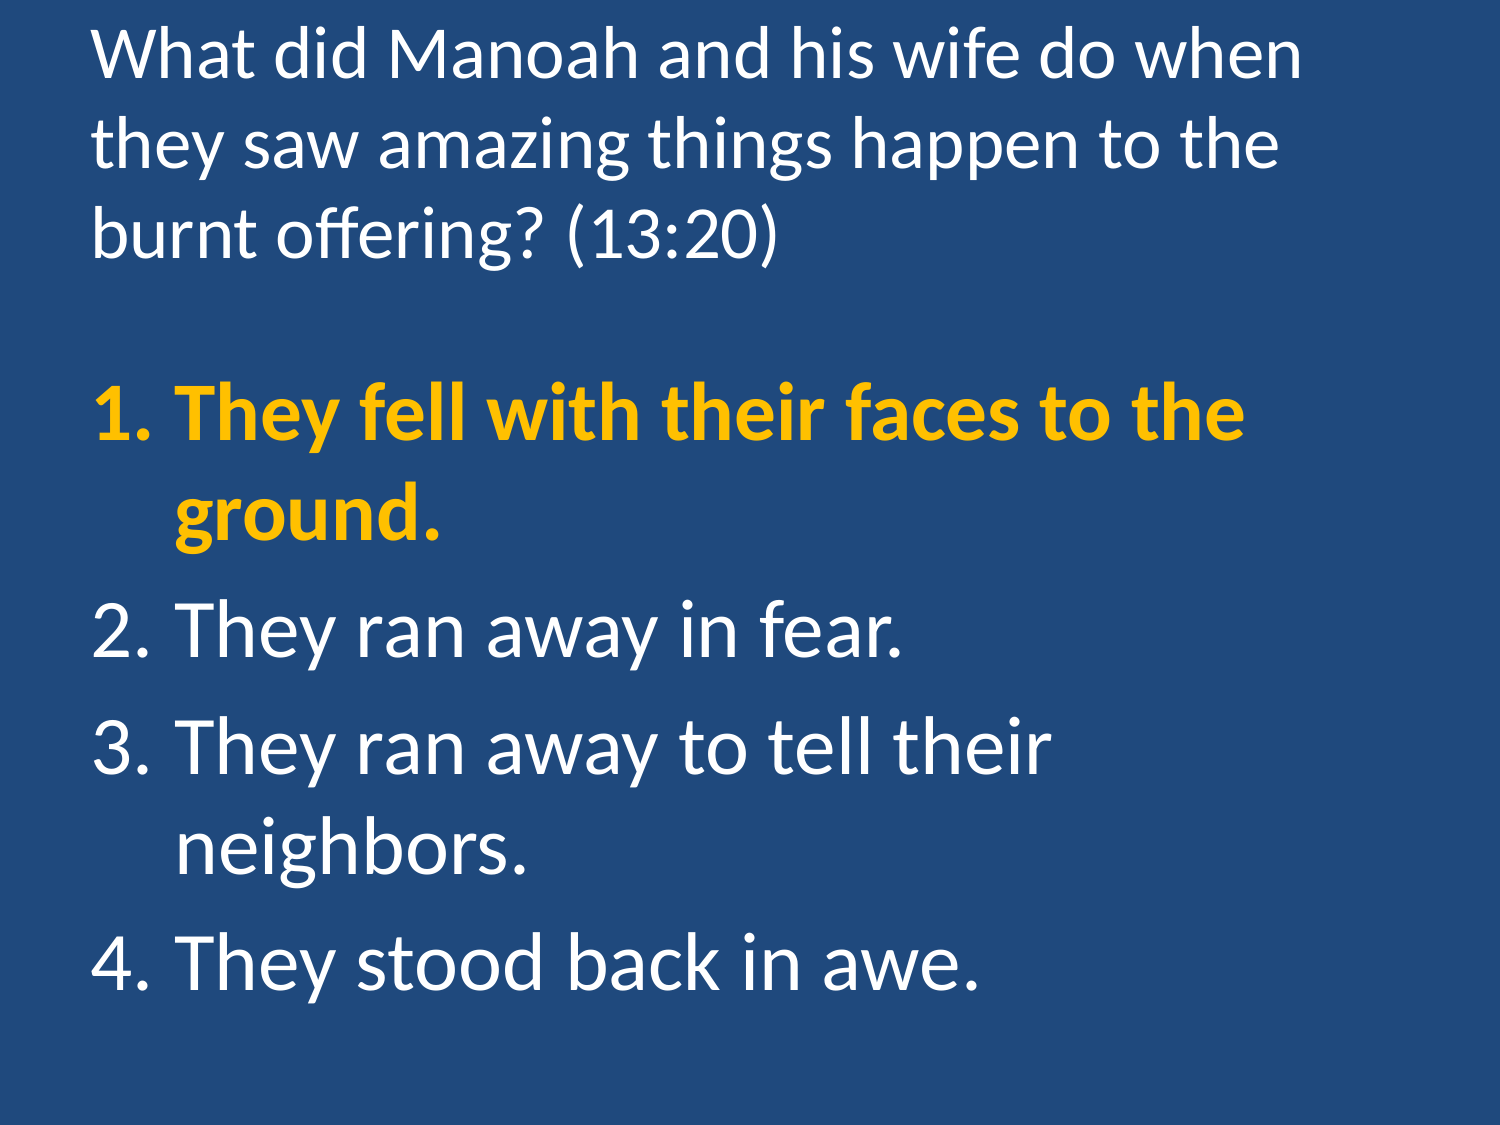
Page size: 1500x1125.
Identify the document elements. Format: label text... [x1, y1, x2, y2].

list They fell with their faces to the ground. They ran away in fear. They ran away to tell their neighbors. They stood back in awe. [75, 350, 1425, 1005]
title What did Manoah and his wife do when they saw amazing things happen to the burnt offering? (13:20) [75, 45, 1425, 233]
